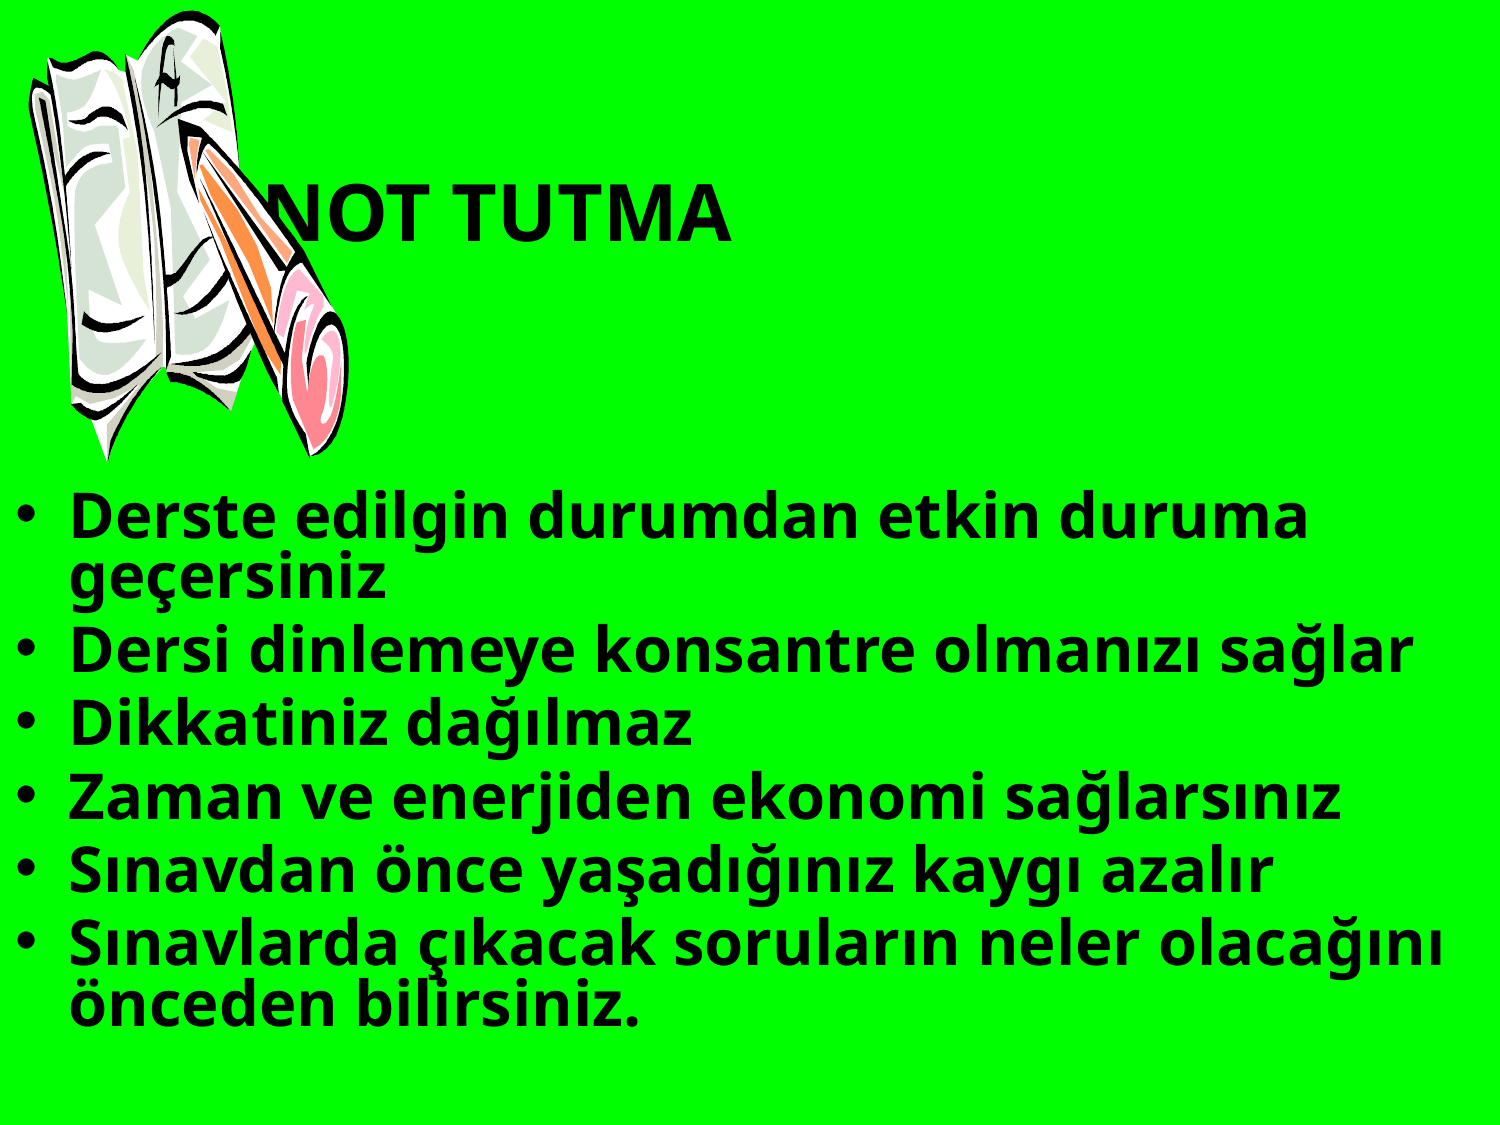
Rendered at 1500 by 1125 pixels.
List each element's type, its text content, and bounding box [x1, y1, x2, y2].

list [24, 0, 353, 476]
list NOT TUTMA Derste edilgin durumdan etkin duruma geçersiniz Dersi dinlemeye konsantre olmanızı sağlar Dikkatiniz dağılmaz Zaman ve enerjiden ekonomi sağlarsınız Sınavdan önce yaşadığınız kaygı azalır Sınavlarda çıkacak soruların neler olacağını önceden bilirsiniz. [0, 0, 1500, 1125]
